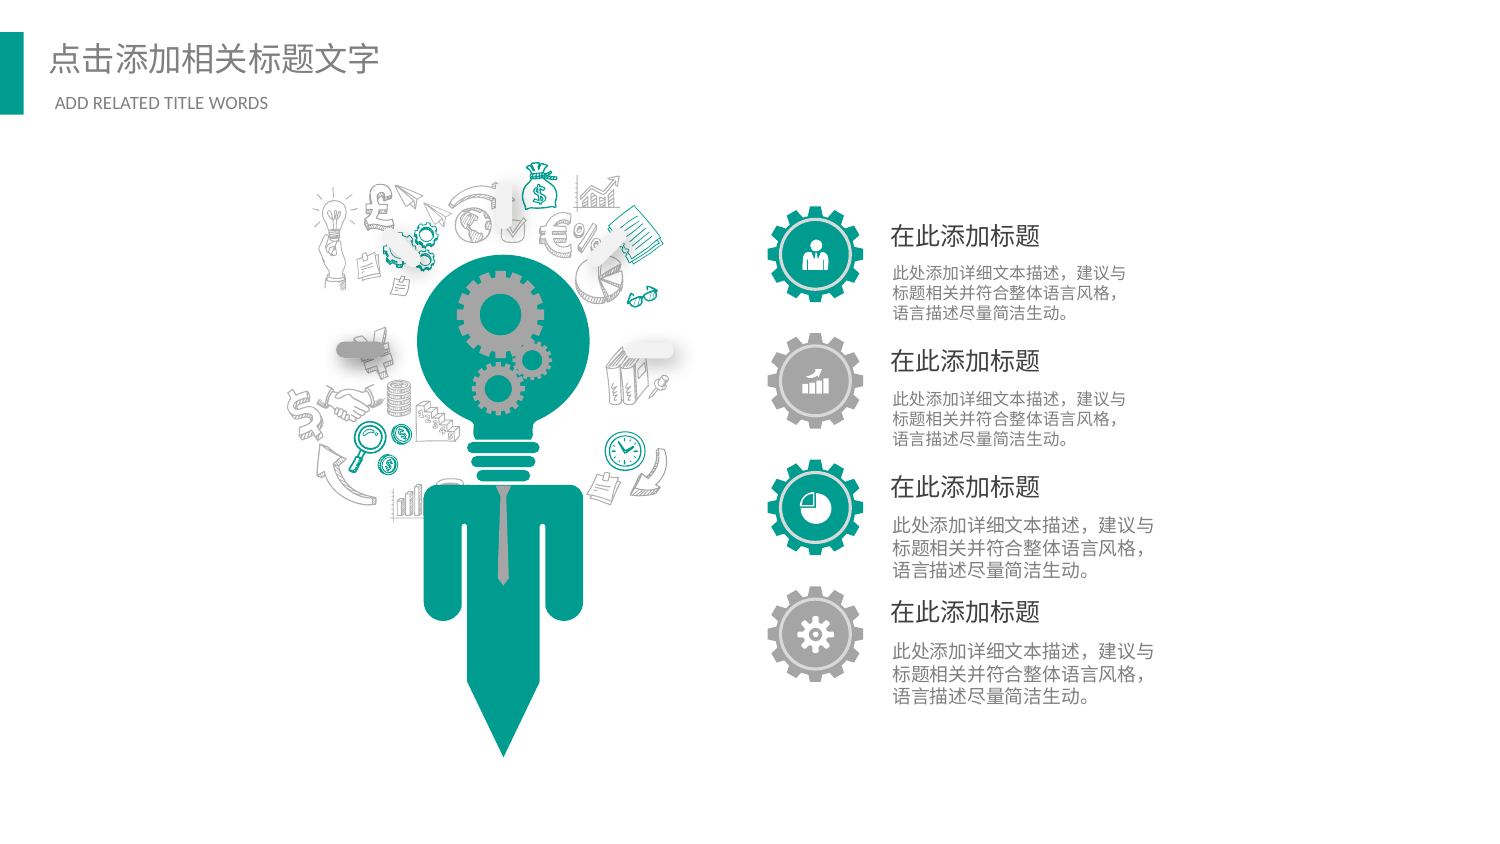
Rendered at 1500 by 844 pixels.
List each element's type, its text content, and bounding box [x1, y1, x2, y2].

text_box [316, 443, 334, 491]
text_box 在此添加标题 [878, 591, 1098, 633]
text_box 在此添加标题 [878, 340, 1098, 382]
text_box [573, 174, 621, 180]
text_box 此处添加详细文本描述，建议与标题相关并符合整体语言风格，语言描述尽量简洁生动。 [881, 382, 1143, 455]
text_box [334, 180, 676, 520]
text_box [767, 459, 864, 556]
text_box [767, 206, 864, 302]
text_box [799, 491, 832, 524]
text_box 在此添加标题 [878, 214, 1098, 256]
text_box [767, 333, 864, 429]
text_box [457, 271, 544, 358]
text_box [287, 388, 324, 442]
text_box 在此添加标题 [878, 465, 1098, 507]
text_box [802, 369, 829, 394]
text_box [521, 162, 558, 180]
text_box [423, 520, 584, 758]
text_box 此处添加详细文本描述，建议与标题相关并符合整体语言风格，语言描述尽量简洁生动。 [881, 634, 1176, 713]
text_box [312, 186, 334, 299]
text_box 此处添加详细文本描述，建议与标题相关并符合整体语言风格，语言描述尽量简洁生动。 [881, 257, 1143, 329]
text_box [316, 384, 334, 423]
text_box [802, 239, 829, 270]
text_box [767, 586, 864, 682]
text_box 此处添加详细文本描述，建议与标题相关并符合整体语言风格，语言描述尽量简洁生动。 [881, 508, 1176, 588]
